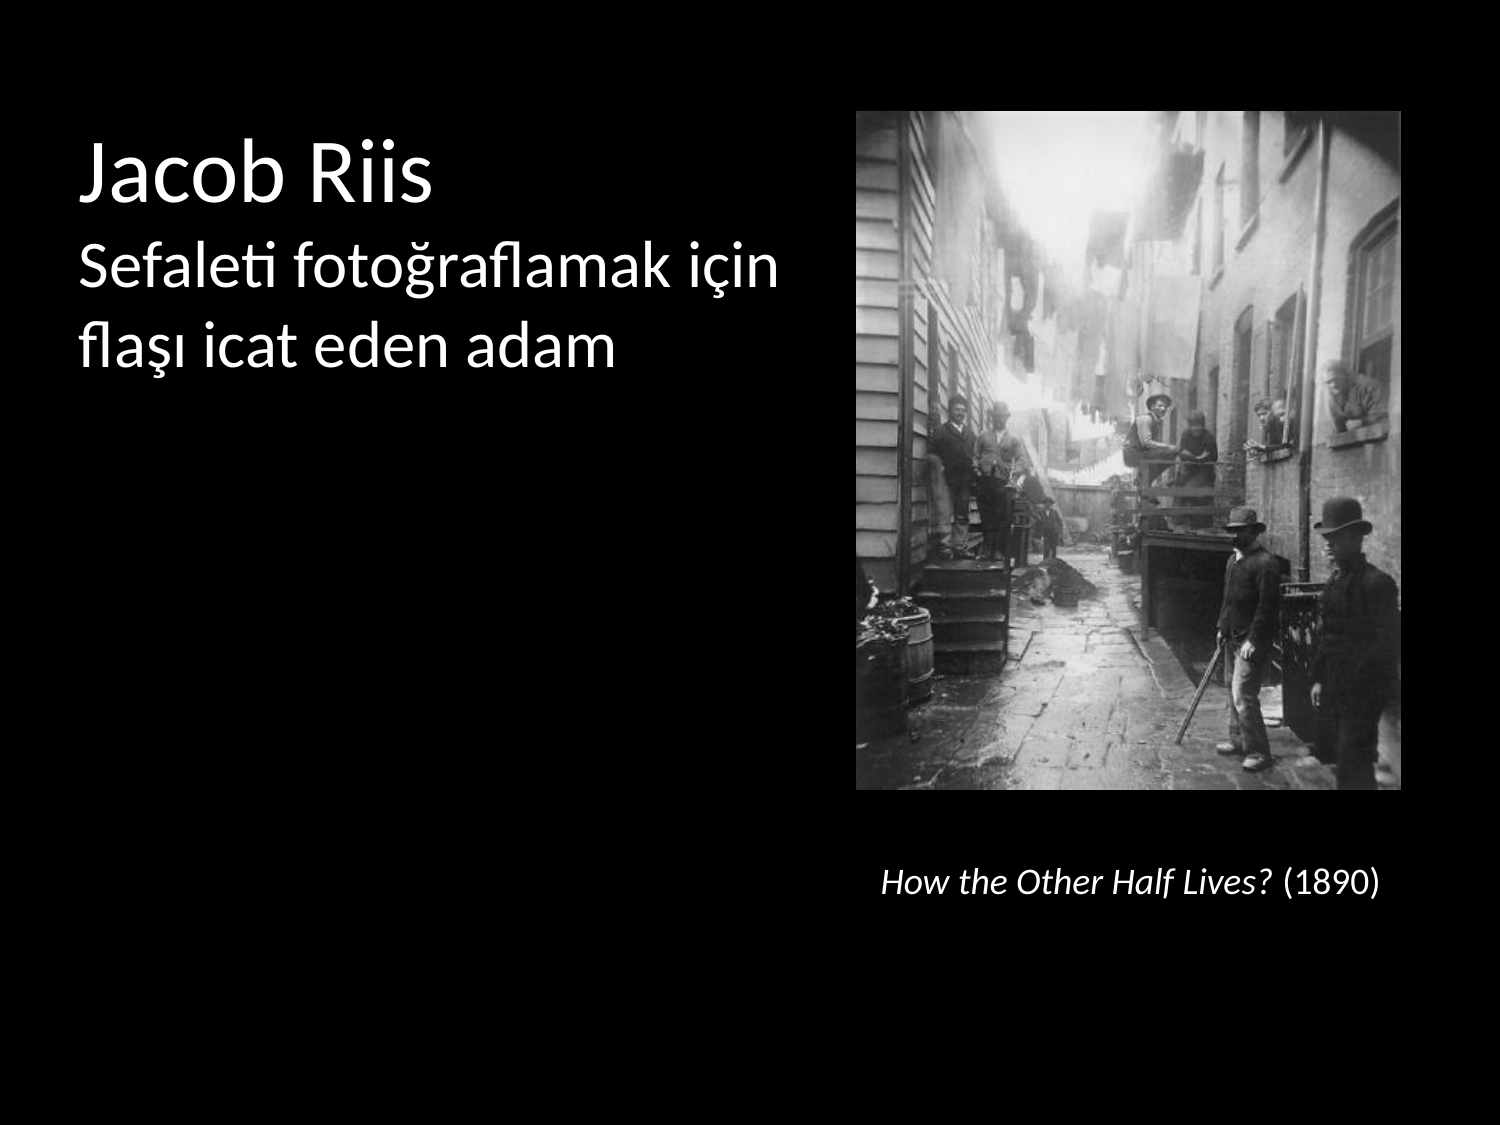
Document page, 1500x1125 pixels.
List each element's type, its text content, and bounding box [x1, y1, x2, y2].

picture [856, 111, 1401, 790]
text_box How the Other Half Lives? (1890) [865, 849, 1396, 910]
text_box Jacob Riis Sefaleti fotoğraflamak için flaşı icat eden adam [64, 103, 797, 389]
